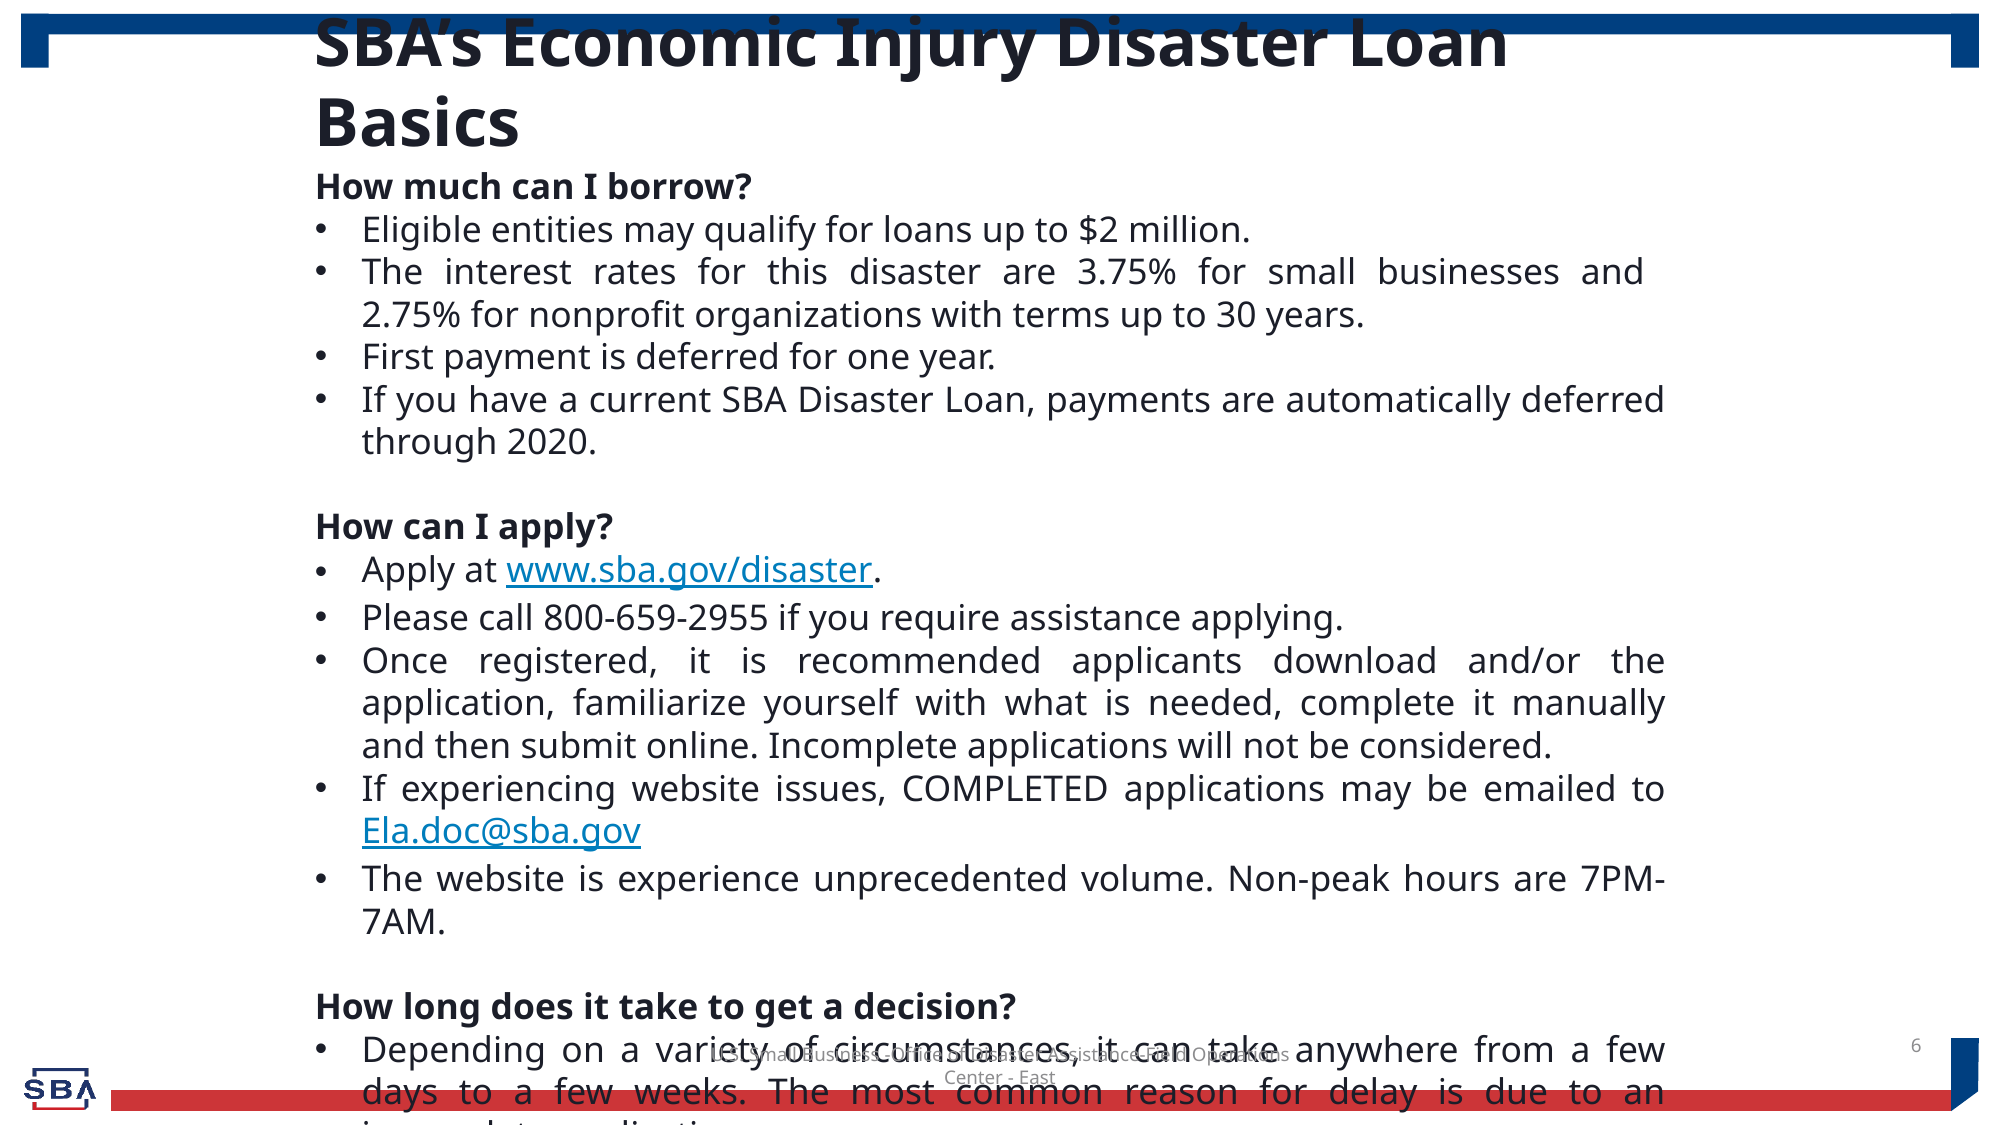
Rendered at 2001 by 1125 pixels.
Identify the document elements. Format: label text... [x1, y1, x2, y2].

picture [24, 1068, 97, 1110]
text_box SBA’s Economic Injury Disaster Loan Basics [299, 54, 1663, 168]
slide_number 6 [1682, 1016, 1937, 1076]
text_box How much can I borrow? Eligible entities may qualify for loans up to $2 million. The interest rates for this disaster are 3.75% for small businesses and 2.75% for nonprofit organizations with terms up to 30 years. First payment is deferred for one year. If you have a current SBA Disaster Loan, payments are automatically deferred through 2020. How can I apply? Apply at www.sba.gov/disaster. Please call 800-659-2955 if you require assistance applying. Once registered, it is recommended applicants download and/or the application, familiarize yourself with what is needed, complete it manually and then submit online. Incomplete applications will not be considered. If experiencing website issues, COMPLETED applications may be emailed to Ela.doc@sba.gov The website is experience unprecedented volume. Non-peak hours are 7PM-7AM. How long does it take to get a decision? Depending on a variety of circumstances, it can take anywhere from a few days to a few weeks. The most common reason for delay is due to an incomplete application. [300, 156, 1682, 1125]
footer U.S. Small Business -Office of Disaster Assistance-Field Operations Center - East [668, 1035, 1332, 1096]
